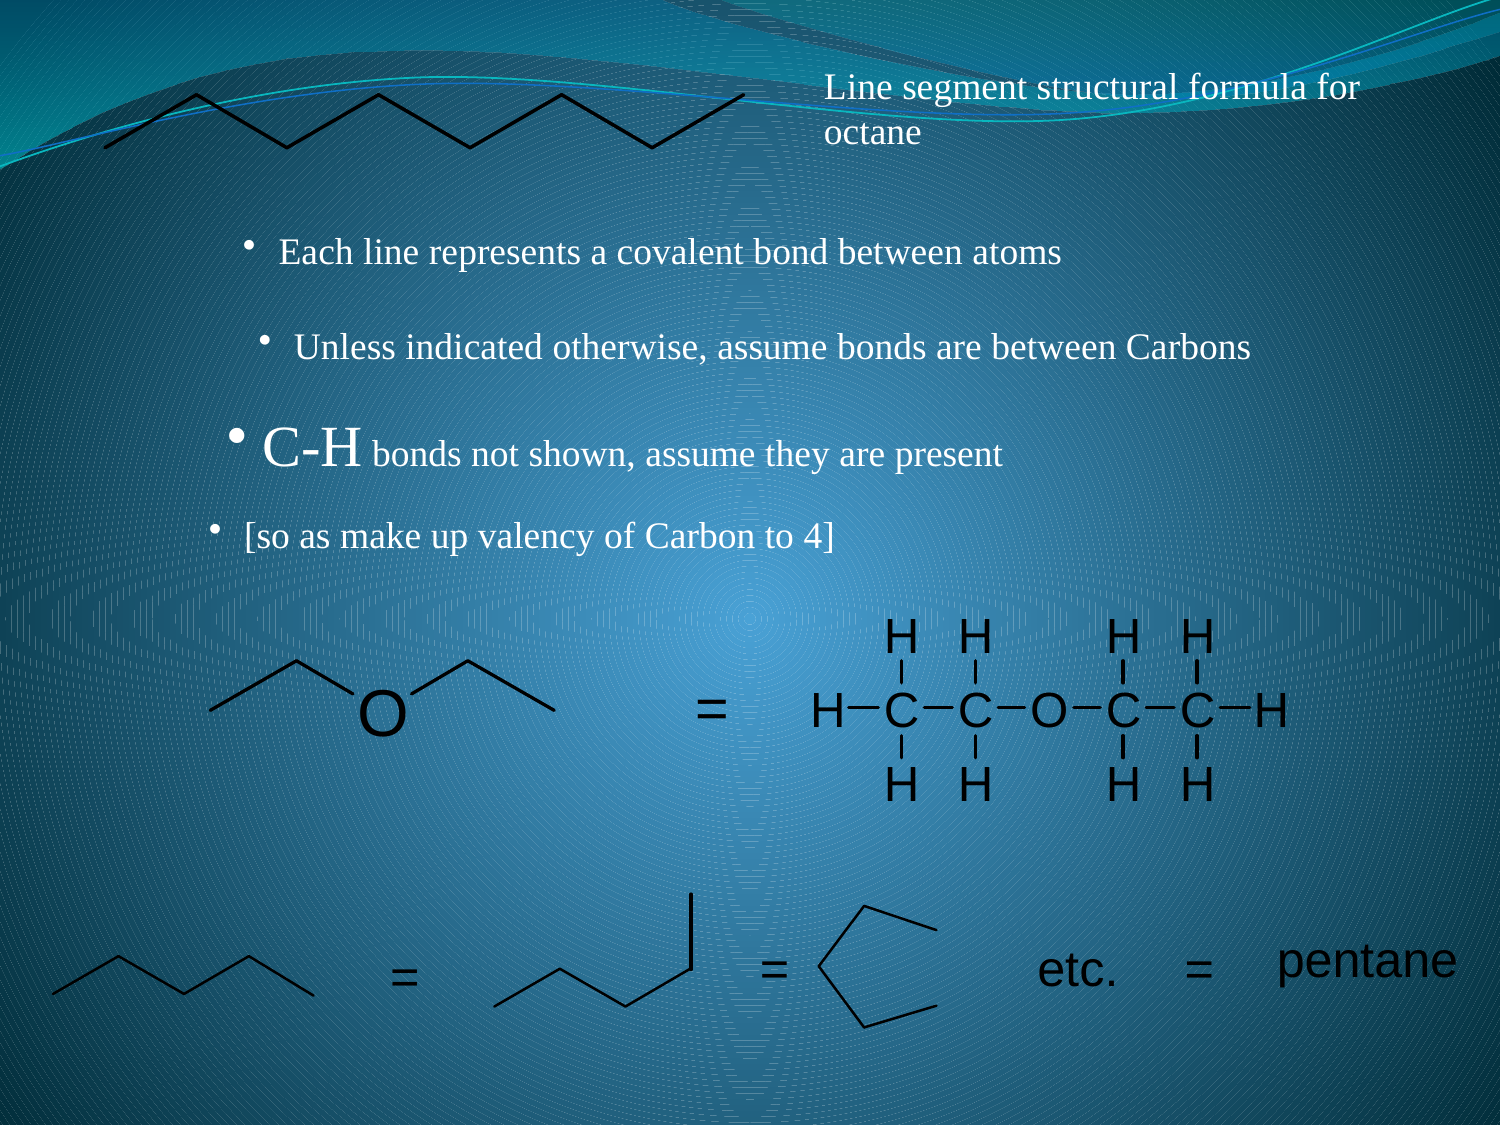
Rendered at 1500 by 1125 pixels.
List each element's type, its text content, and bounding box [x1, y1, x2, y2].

text_box C-H bonds not shown, assume they are present [212, 400, 1019, 486]
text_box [693, 612, 1293, 808]
text_box Each line represents a covalent bond between atoms [228, 219, 1079, 280]
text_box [90, 80, 763, 167]
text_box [41, 881, 1466, 1042]
text_box [so as make up valency of Carbon to 4] [193, 503, 851, 564]
text_box Line segment structural formula for octane [809, 54, 1424, 160]
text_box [196, 647, 571, 747]
text_box Unless indicated otherwise, assume bonds are between Carbons [243, 314, 1268, 374]
